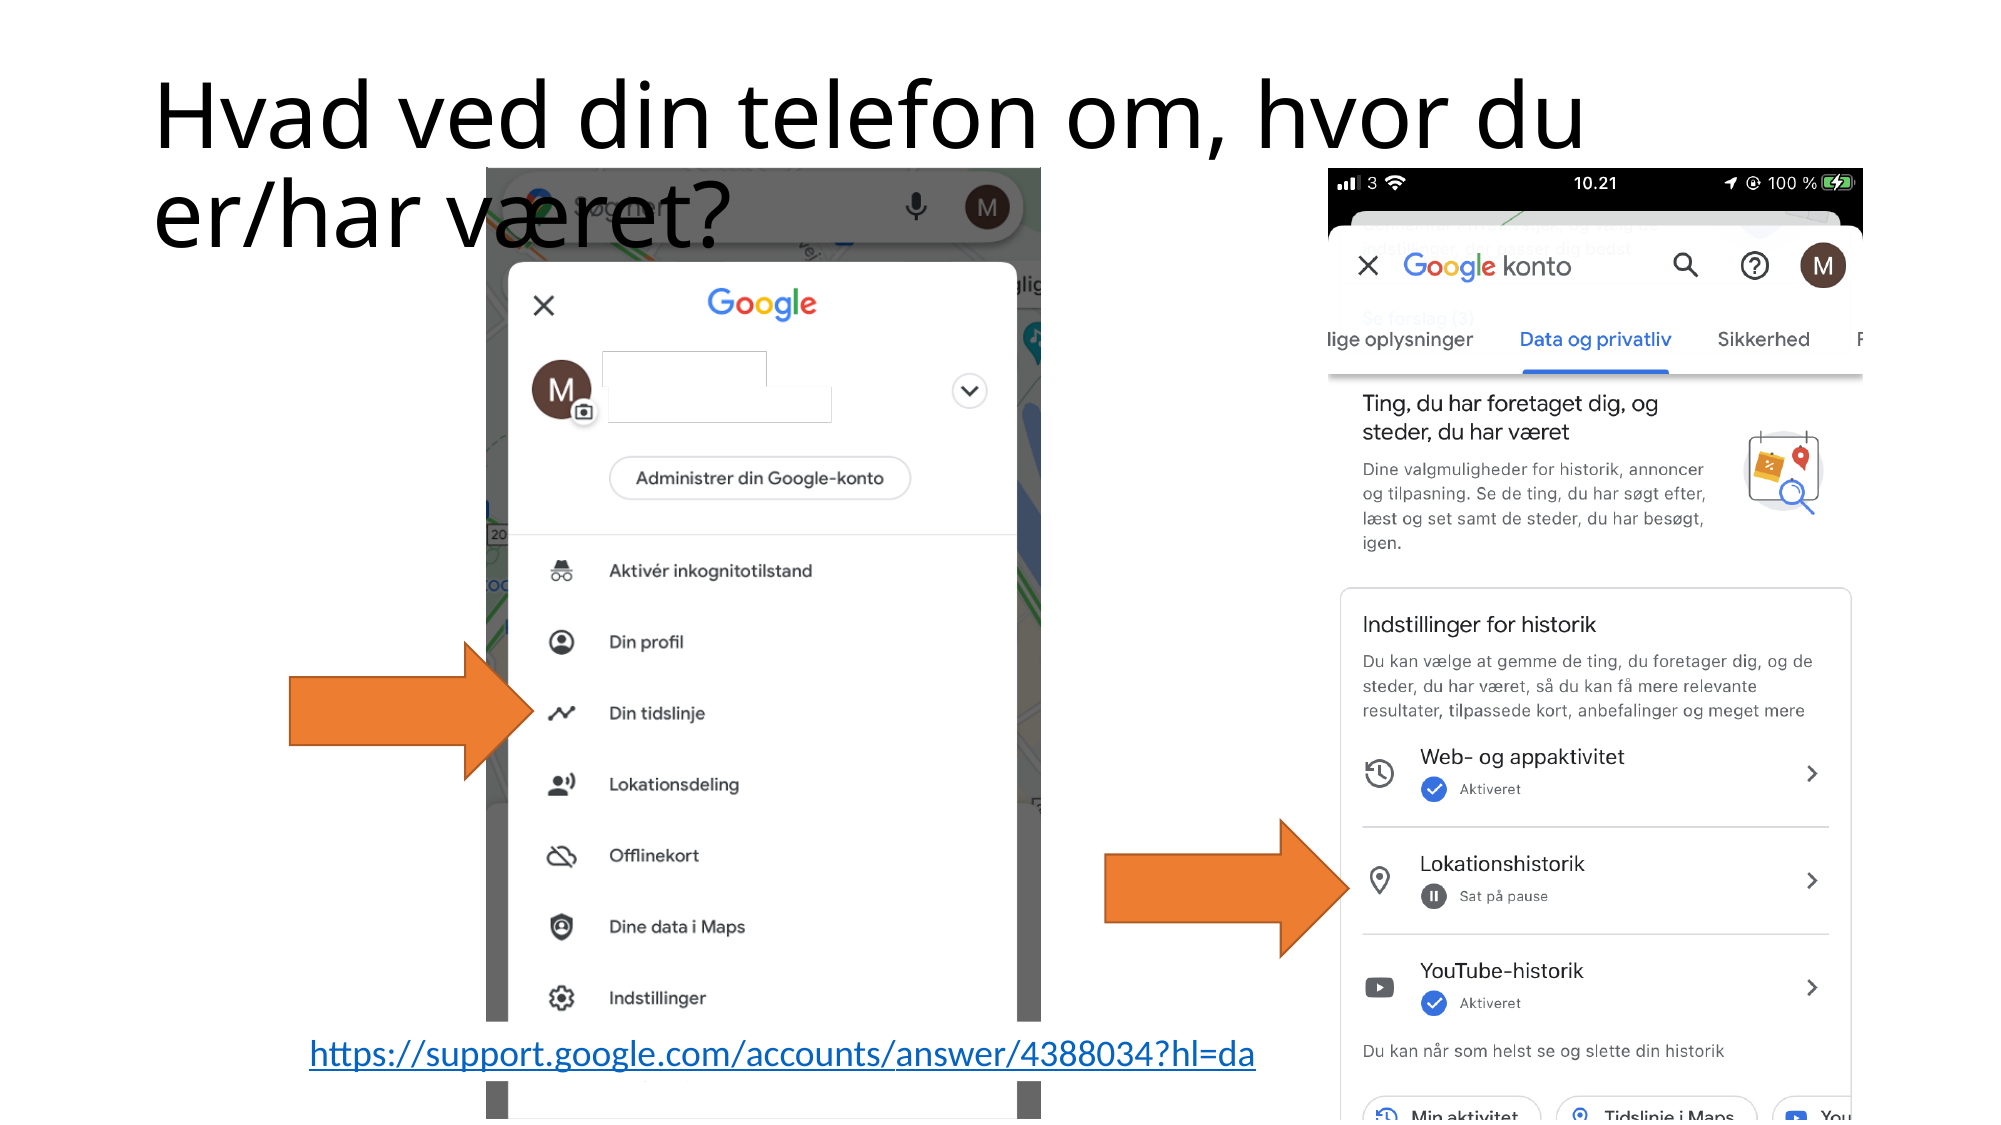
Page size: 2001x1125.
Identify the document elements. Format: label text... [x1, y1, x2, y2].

text_box [288, 640, 486, 782]
picture [486, 167, 1041, 1120]
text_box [1105, 168, 1863, 1120]
text_box https://support.google.com/accounts/answer/4388034?hl=da [294, 1021, 486, 1082]
title Hvad ved din telefon om, hvor du er/har været? [137, 59, 1863, 278]
text_box https://support.google.com/accounts/answer/4388034?hl=da [1041, 1021, 1105, 1082]
